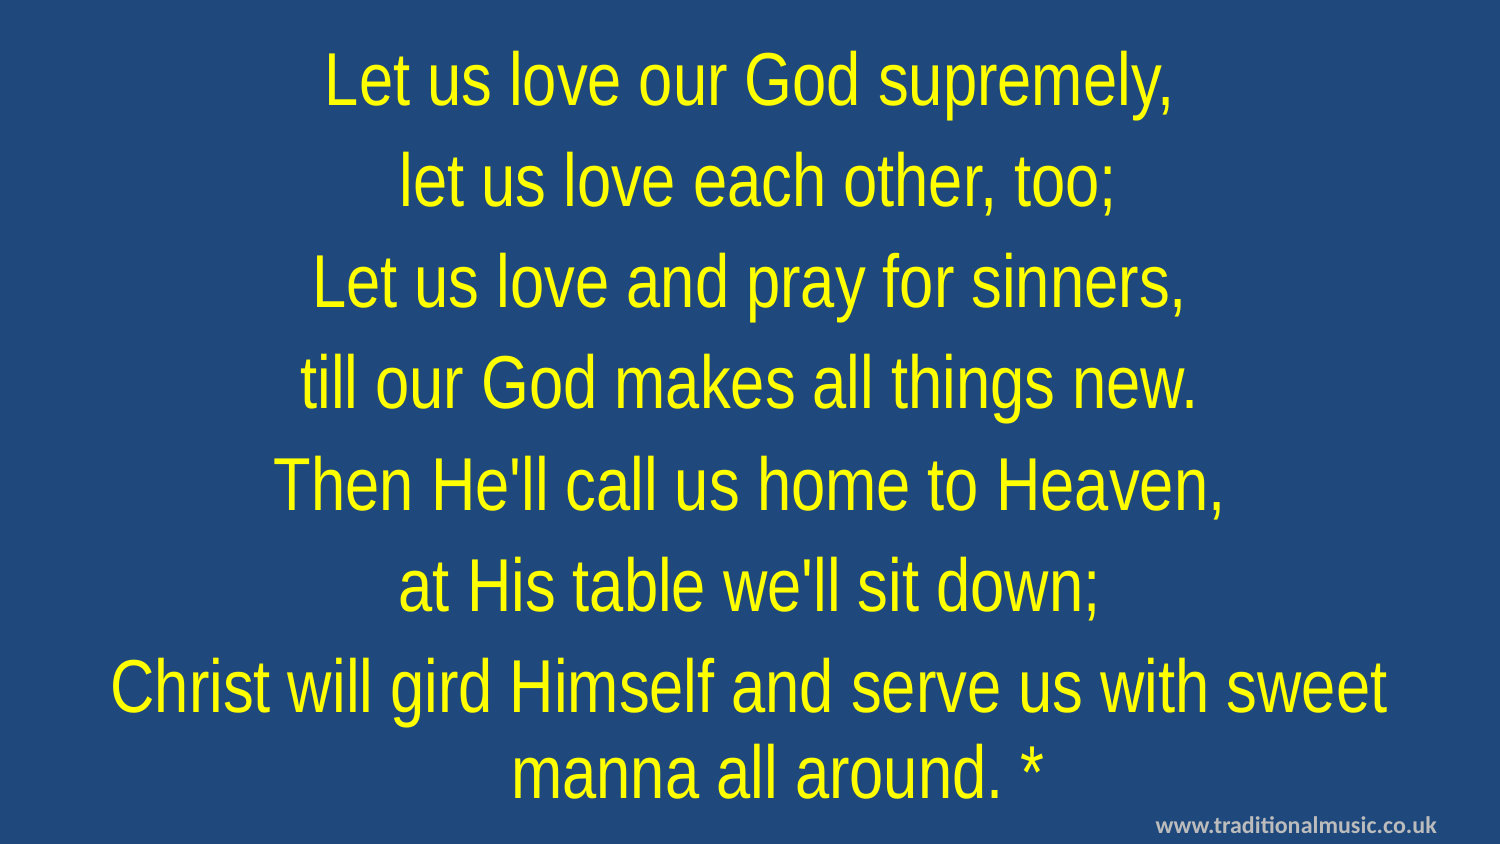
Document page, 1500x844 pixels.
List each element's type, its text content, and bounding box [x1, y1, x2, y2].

list Let us love our God supremely, let us love each other, too; Let us love and pray for sinners, till our God makes all things new. Then He'll call us home to Heaven, at His table we'll sit down; Christ will gird Himself and serve us with sweet manna all around. * [0, 0, 1500, 844]
